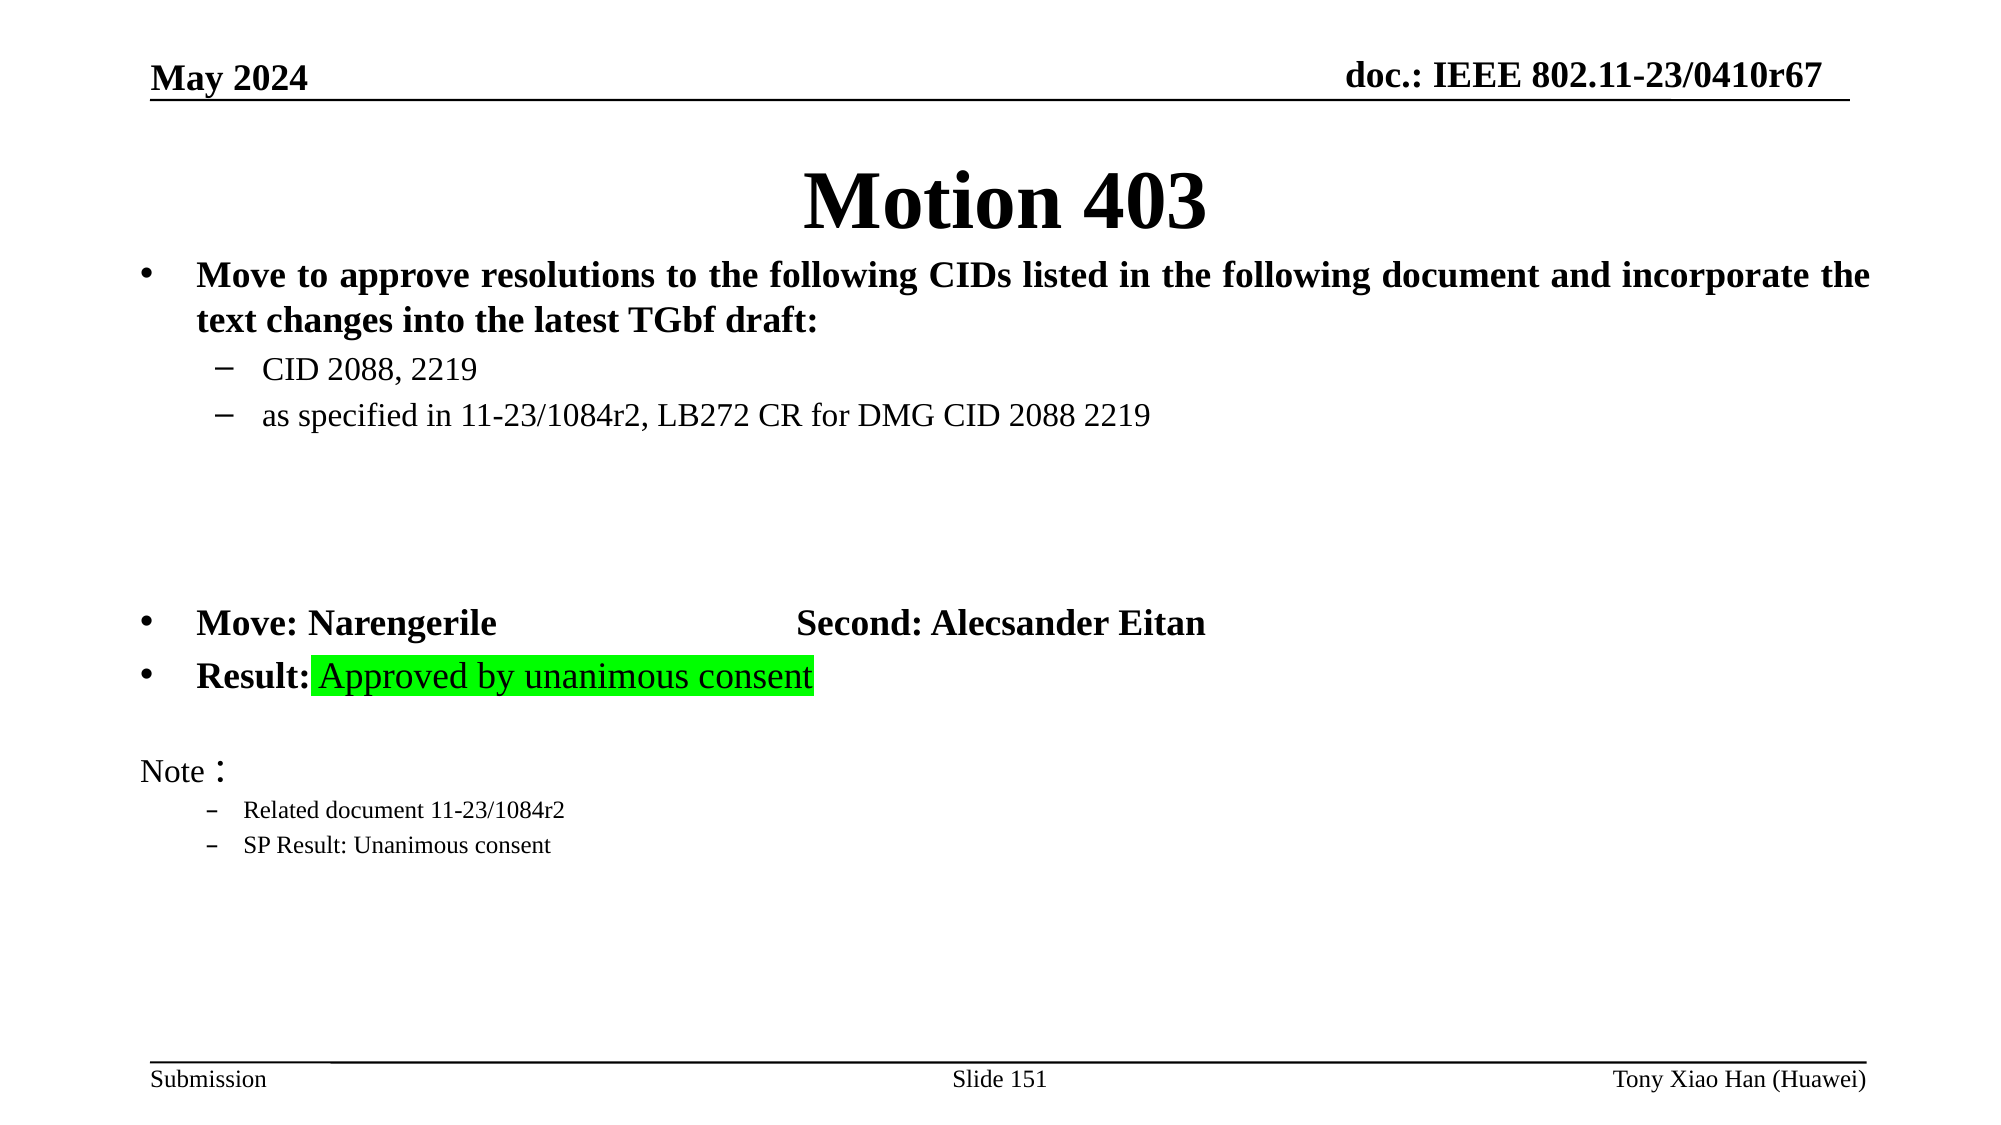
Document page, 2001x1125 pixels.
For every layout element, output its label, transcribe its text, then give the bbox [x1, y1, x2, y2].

text_box Move to approve resolutions to the following CIDs listed in the following document and incorporate the text changes into the latest TGbf draft: CID 2088, 2219 as specified in 11-23/1084r2, LB272 CR for DMG CID 2088 2219 Move: Narengerile Second: Alecsander Eitan Result: Approved by unanimous consent Note： Related document 11-23/1084r2 SP Result: Unanimous consent [125, 212, 1888, 900]
text_box Motion 403 [368, 137, 1644, 212]
